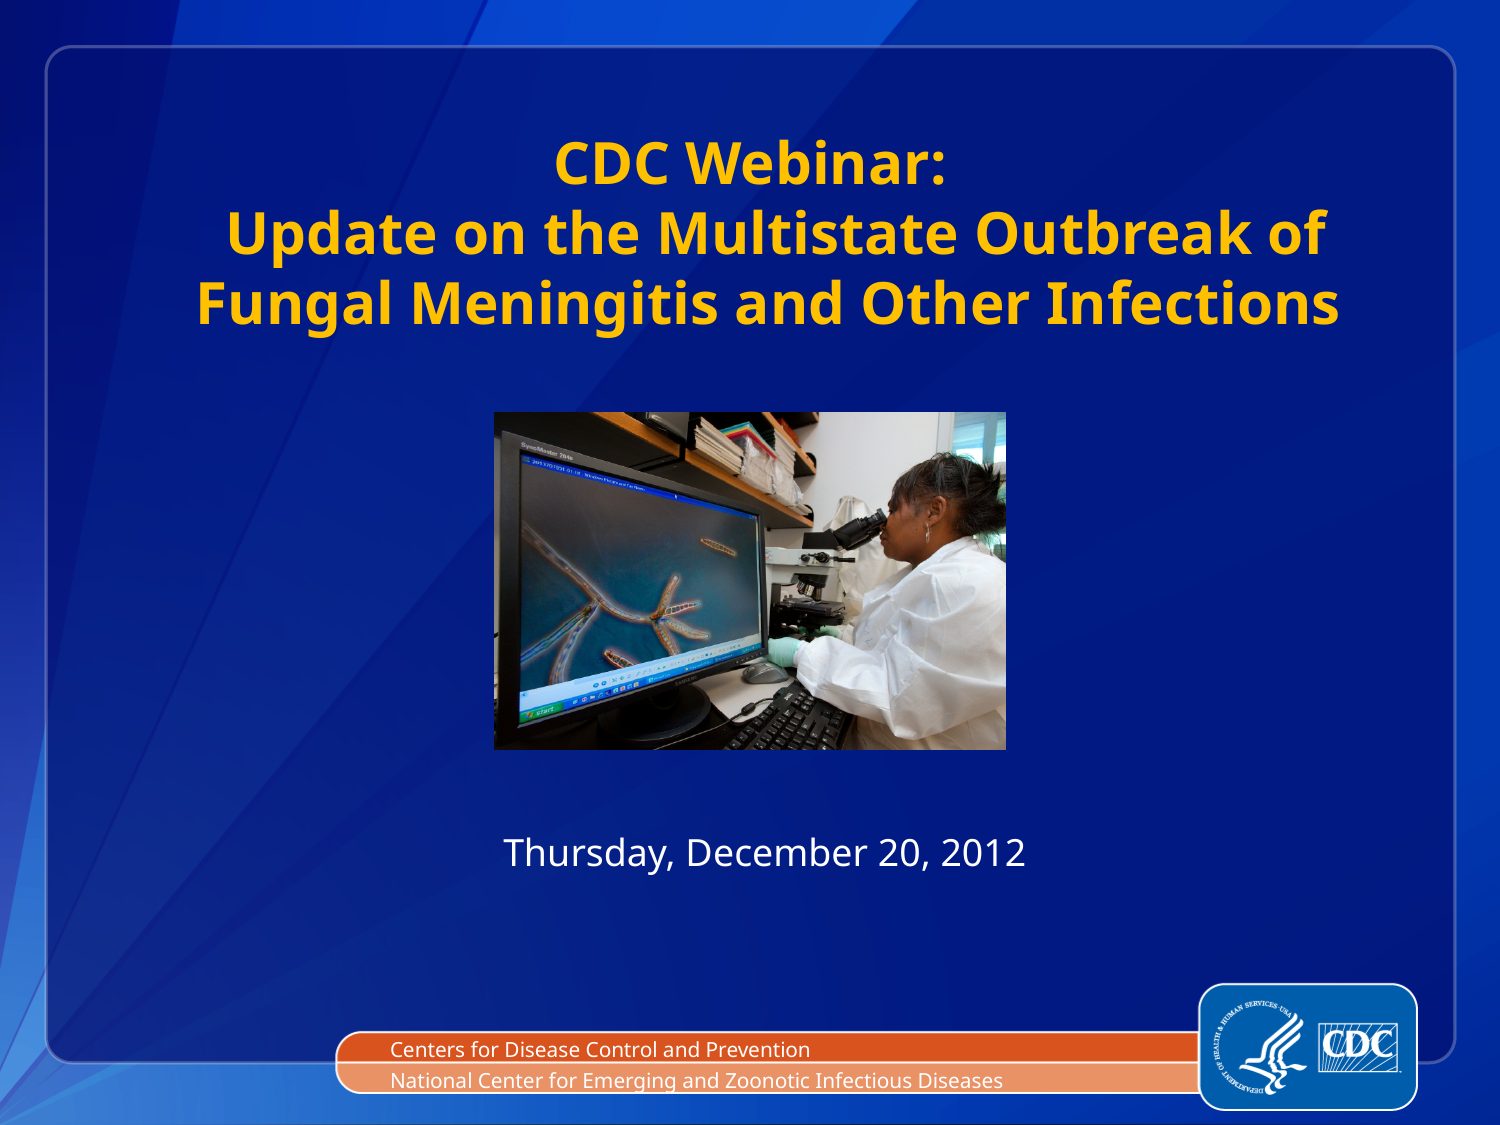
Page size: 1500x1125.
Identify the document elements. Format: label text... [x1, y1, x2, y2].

text_box Thursday, December 20, 2012 [240, 824, 1291, 963]
list Centers for Disease Control and Prevention [375, 1028, 1213, 1060]
list National Center for Emerging and Zoonotic Infectious Diseases [375, 1060, 1213, 1098]
title CDC Webinar: Update on the Multistate Outbreak of Fungal Meningitis and Other Infections [68, 118, 1432, 394]
picture [0, 0, 1500, 1125]
